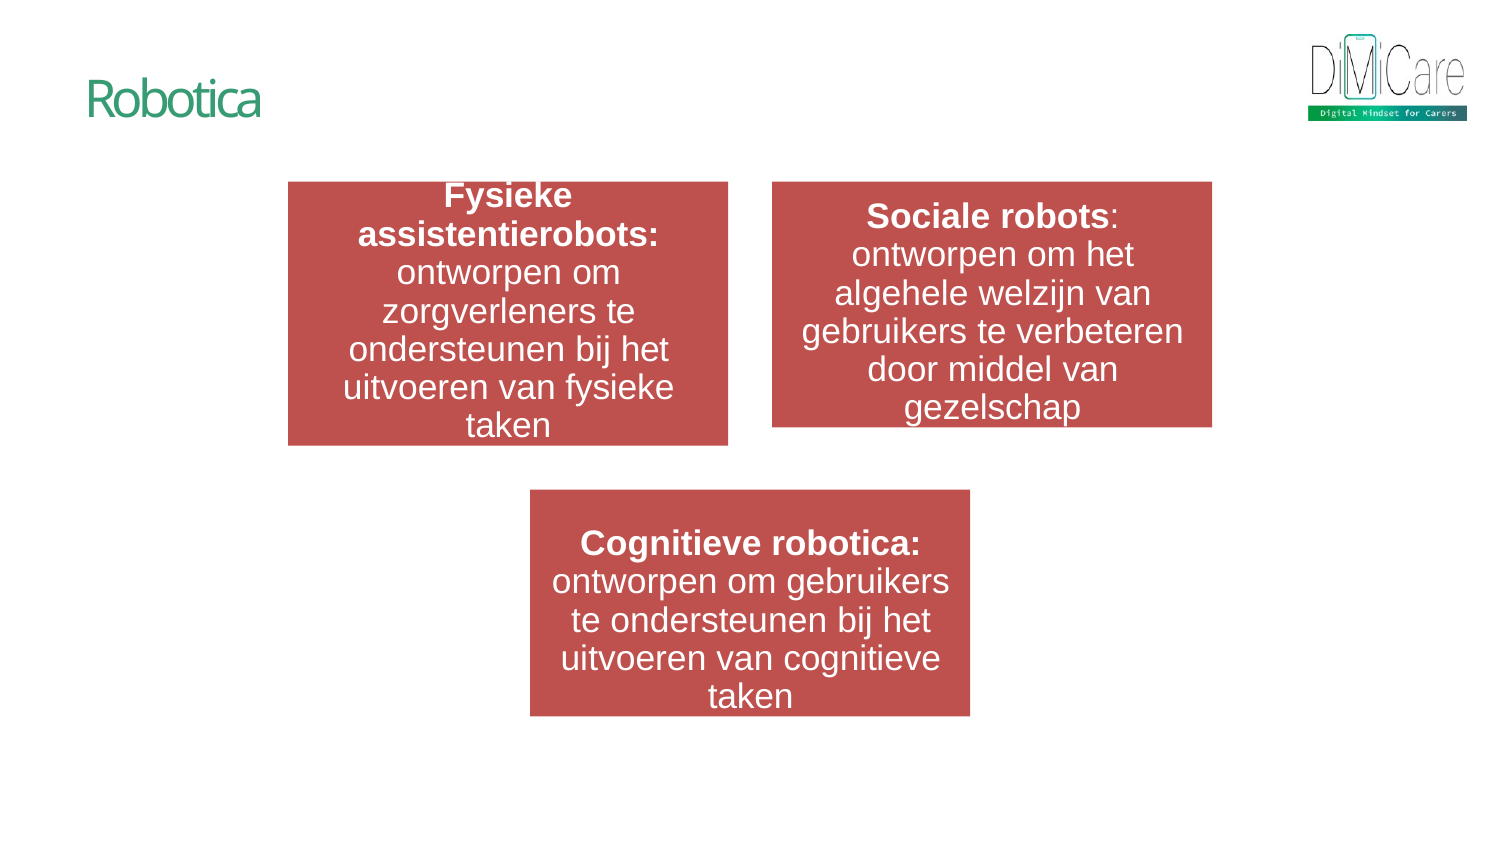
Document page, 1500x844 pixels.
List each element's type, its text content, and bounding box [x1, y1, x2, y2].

text_box Fysieke assistentierobots: ontworpen om zorgverleners te ondersteunen bij het uitvoeren van fysieke taken [288, 207, 729, 446]
picture [1308, 33, 1468, 121]
text_box Cognitieve robotica: ontworpen om gebruikers te ondersteunen bij het uitvoeren van cognitieve taken [530, 489, 971, 717]
title Robotica [82, 63, 1162, 207]
text_box Sociale robots: ontworpen om het algehele welzijn van gebruikers te verbeteren door middel van gezelschap [772, 181, 1213, 428]
